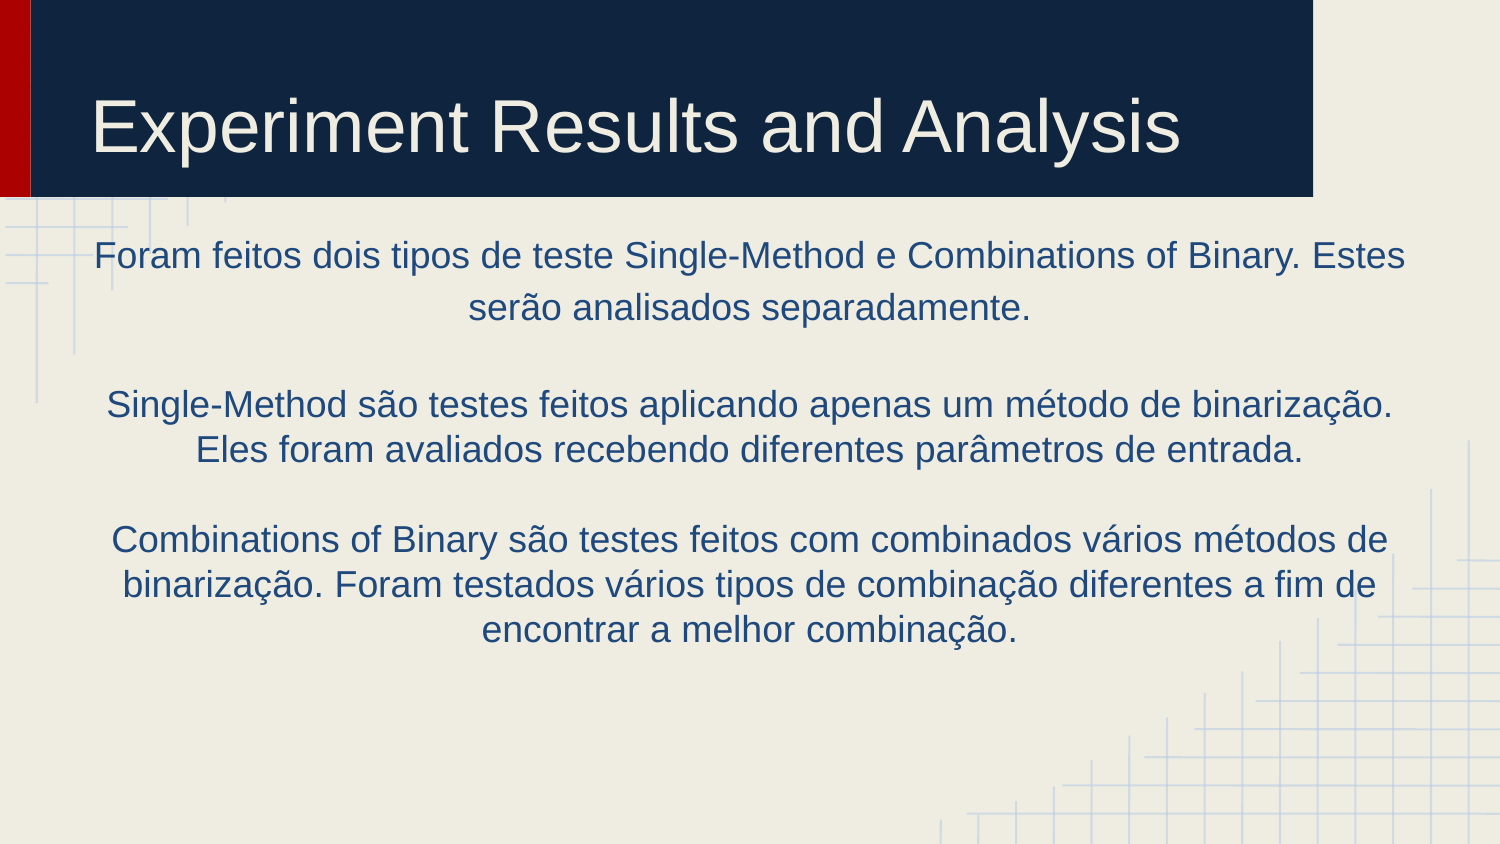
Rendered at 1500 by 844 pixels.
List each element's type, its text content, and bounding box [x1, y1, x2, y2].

list Foram feitos dois tipos de teste Single-Method e Combinations of Binary. Estes serão analisados separadamente. Single-Method são testes feitos aplicando apenas um método de binarização. Eles foram avaliados recebendo diferentes parâmetros de entrada. Combinations of Binary são testes feitos com combinados vários métodos de binarização. Foram testados vários tipos de combinação diferentes a fim de encontrar a melhor combinação. [75, 209, 1425, 806]
title Experiment Results and Analysis [75, 16, 1276, 183]
